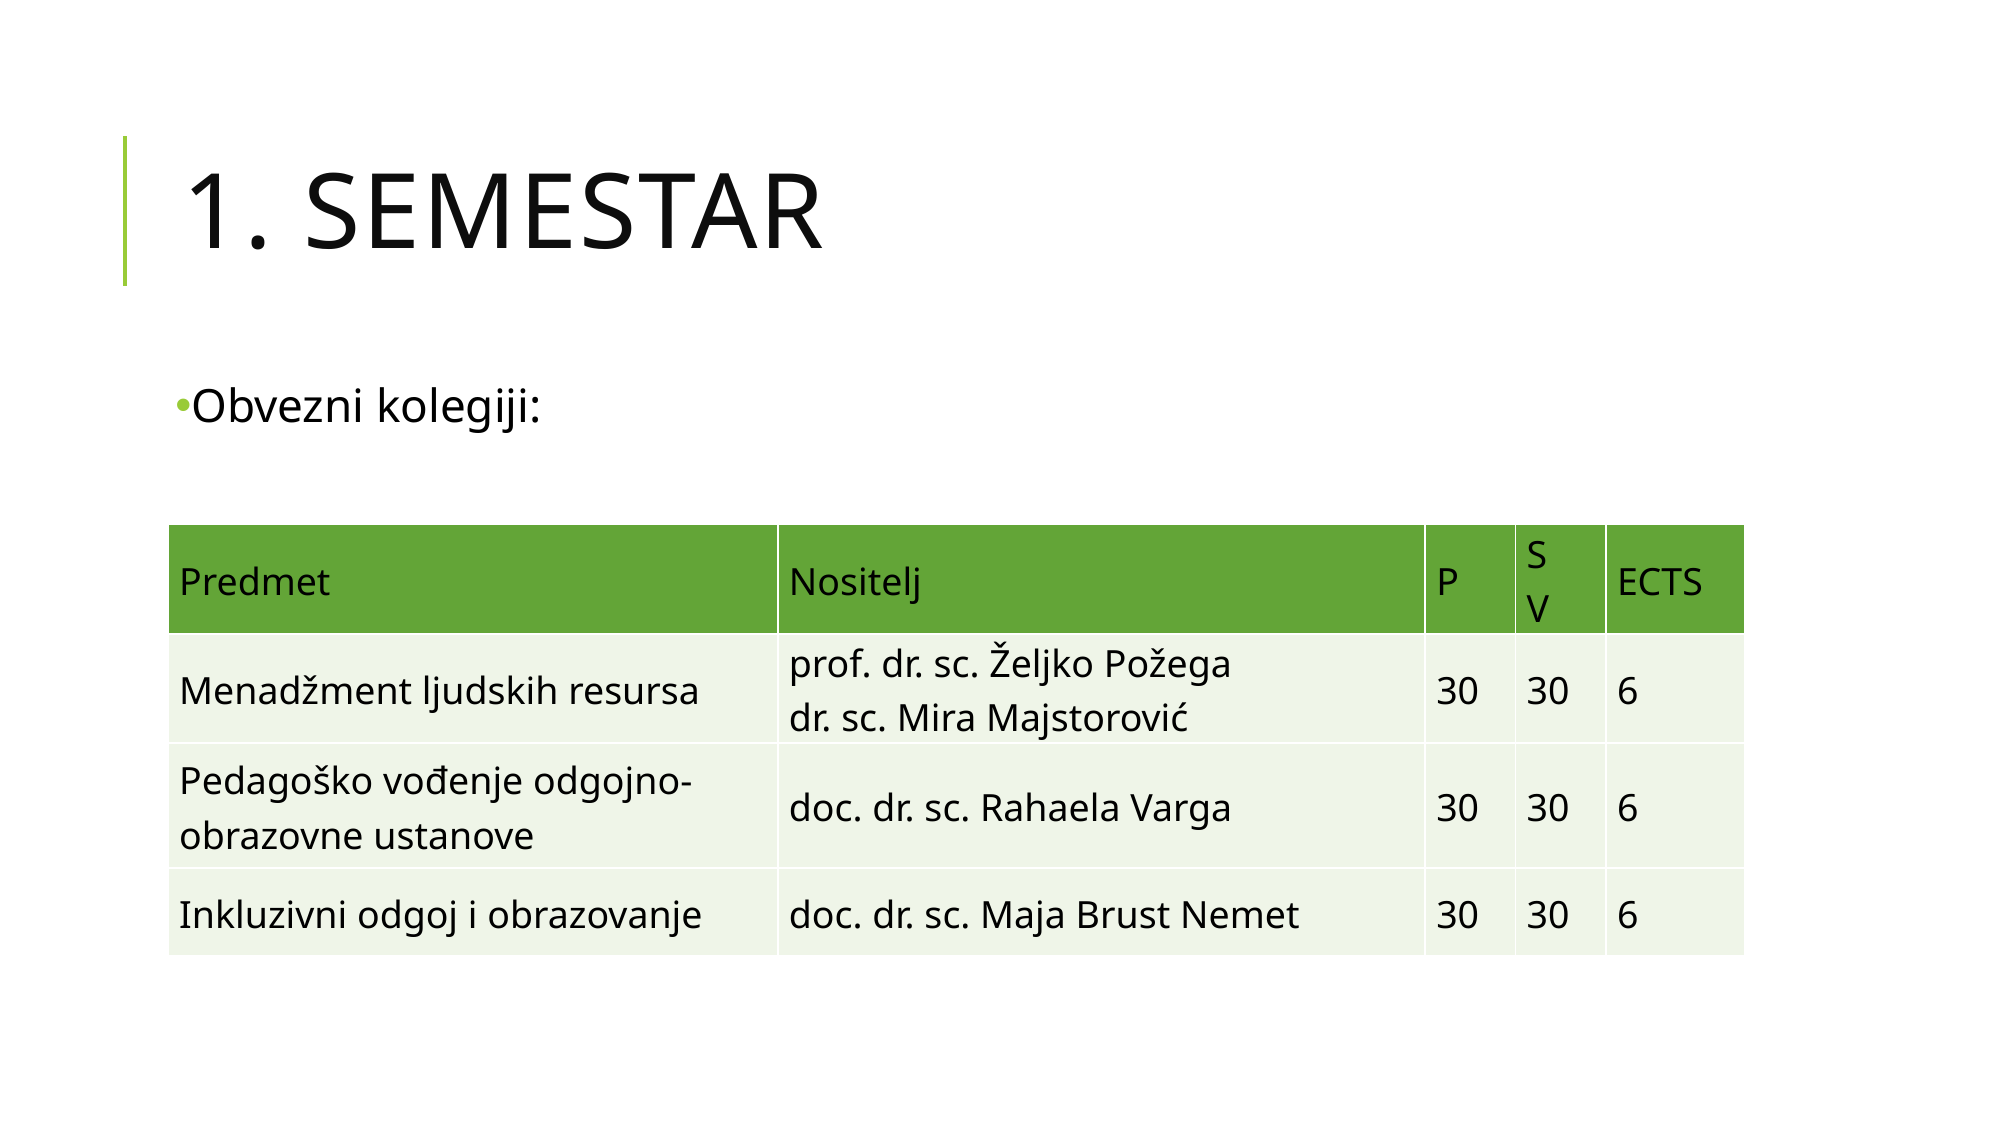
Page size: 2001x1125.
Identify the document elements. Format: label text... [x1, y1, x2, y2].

table_cell Inkluzivni odgoj i obrazovanje [169, 869, 777, 955]
table_cell doc. dr. sc. Rahaela Varga [779, 744, 1424, 867]
table_cell 30 [1426, 869, 1515, 955]
table_header ECTS [1607, 525, 1744, 633]
title 1. semestar [168, 96, 1763, 342]
table_cell doc. dr. sc. Maja Brust Nemet [779, 869, 1424, 955]
table_cell 30 [1426, 635, 1515, 742]
table_header P [1426, 525, 1515, 633]
table_cell 6 [1607, 635, 1744, 742]
table_cell prof. dr. sc. Željko Požega dr. sc. Mira Majstorović [779, 635, 1424, 742]
table_cell 30 [1516, 869, 1605, 955]
table_cell Menadžment ljudskih resursa [169, 635, 777, 742]
table_cell 30 [1516, 635, 1605, 742]
table_cell 30 [1516, 744, 1605, 867]
table_header S V [1516, 525, 1605, 633]
list Obvezni kolegiji: [168, 375, 1763, 1035]
table_header Nositelj [779, 525, 1424, 633]
table_cell 6 [1607, 744, 1744, 867]
table_cell Pedagoško vođenje odgojno-obrazovne ustanove [169, 744, 777, 867]
table_header Predmet [169, 525, 777, 633]
table_cell 6 [1607, 869, 1744, 955]
table_cell 30 [1426, 744, 1515, 867]
